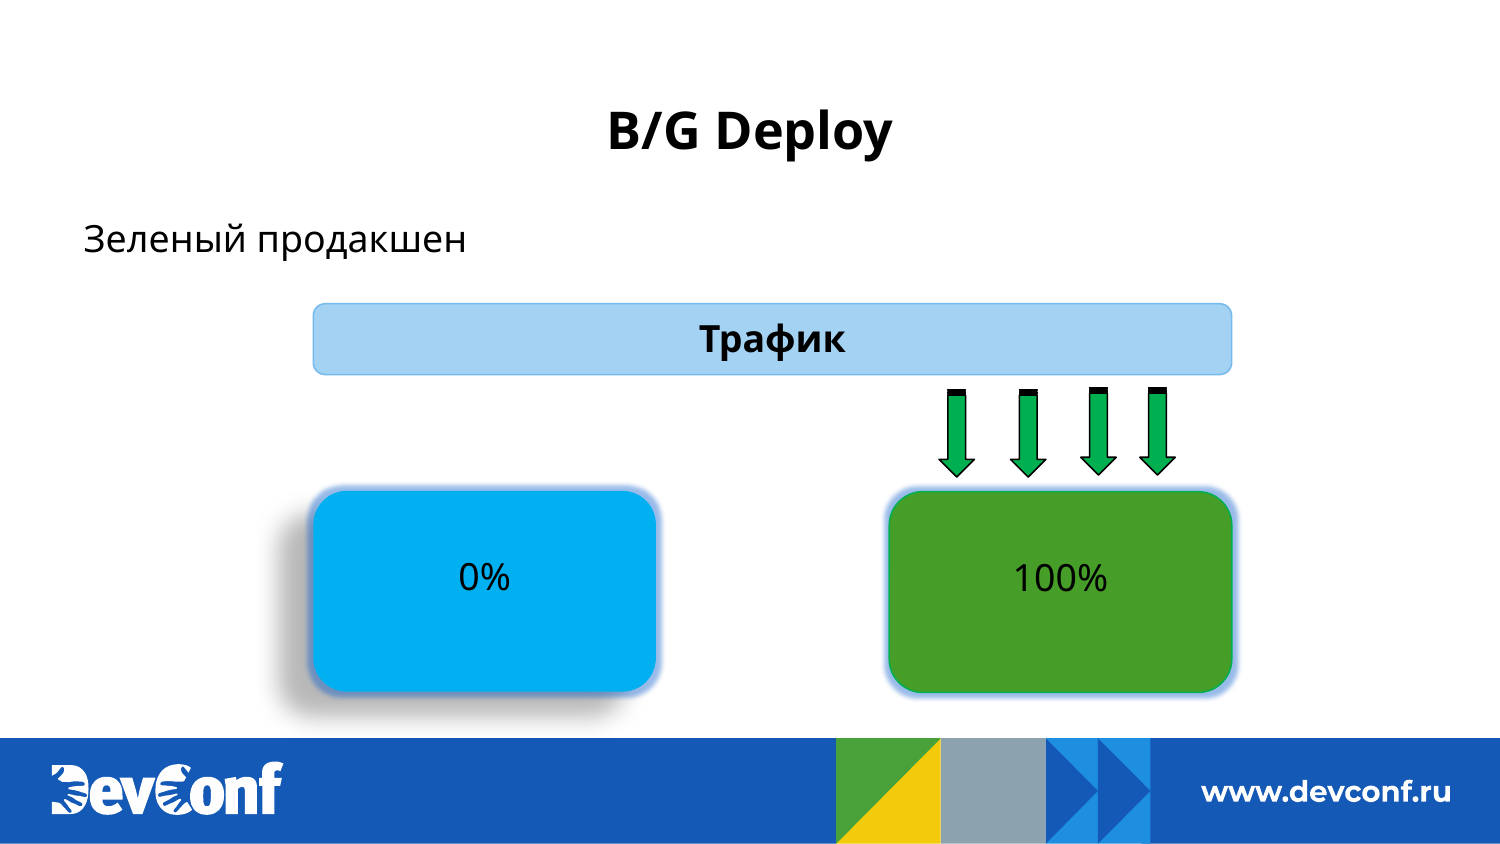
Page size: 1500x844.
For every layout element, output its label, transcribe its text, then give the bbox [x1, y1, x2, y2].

text_box 0% [313, 490, 656, 692]
text_box [1010, 389, 1046, 478]
text_box [1139, 387, 1176, 475]
text_box Трафик [313, 303, 1232, 375]
title B/G Deploy [70, 58, 1430, 199]
text_box [1080, 387, 1117, 475]
text_box [938, 389, 975, 477]
text_box 100% [889, 491, 1232, 693]
list Зеленый продакшен [70, 207, 1430, 671]
